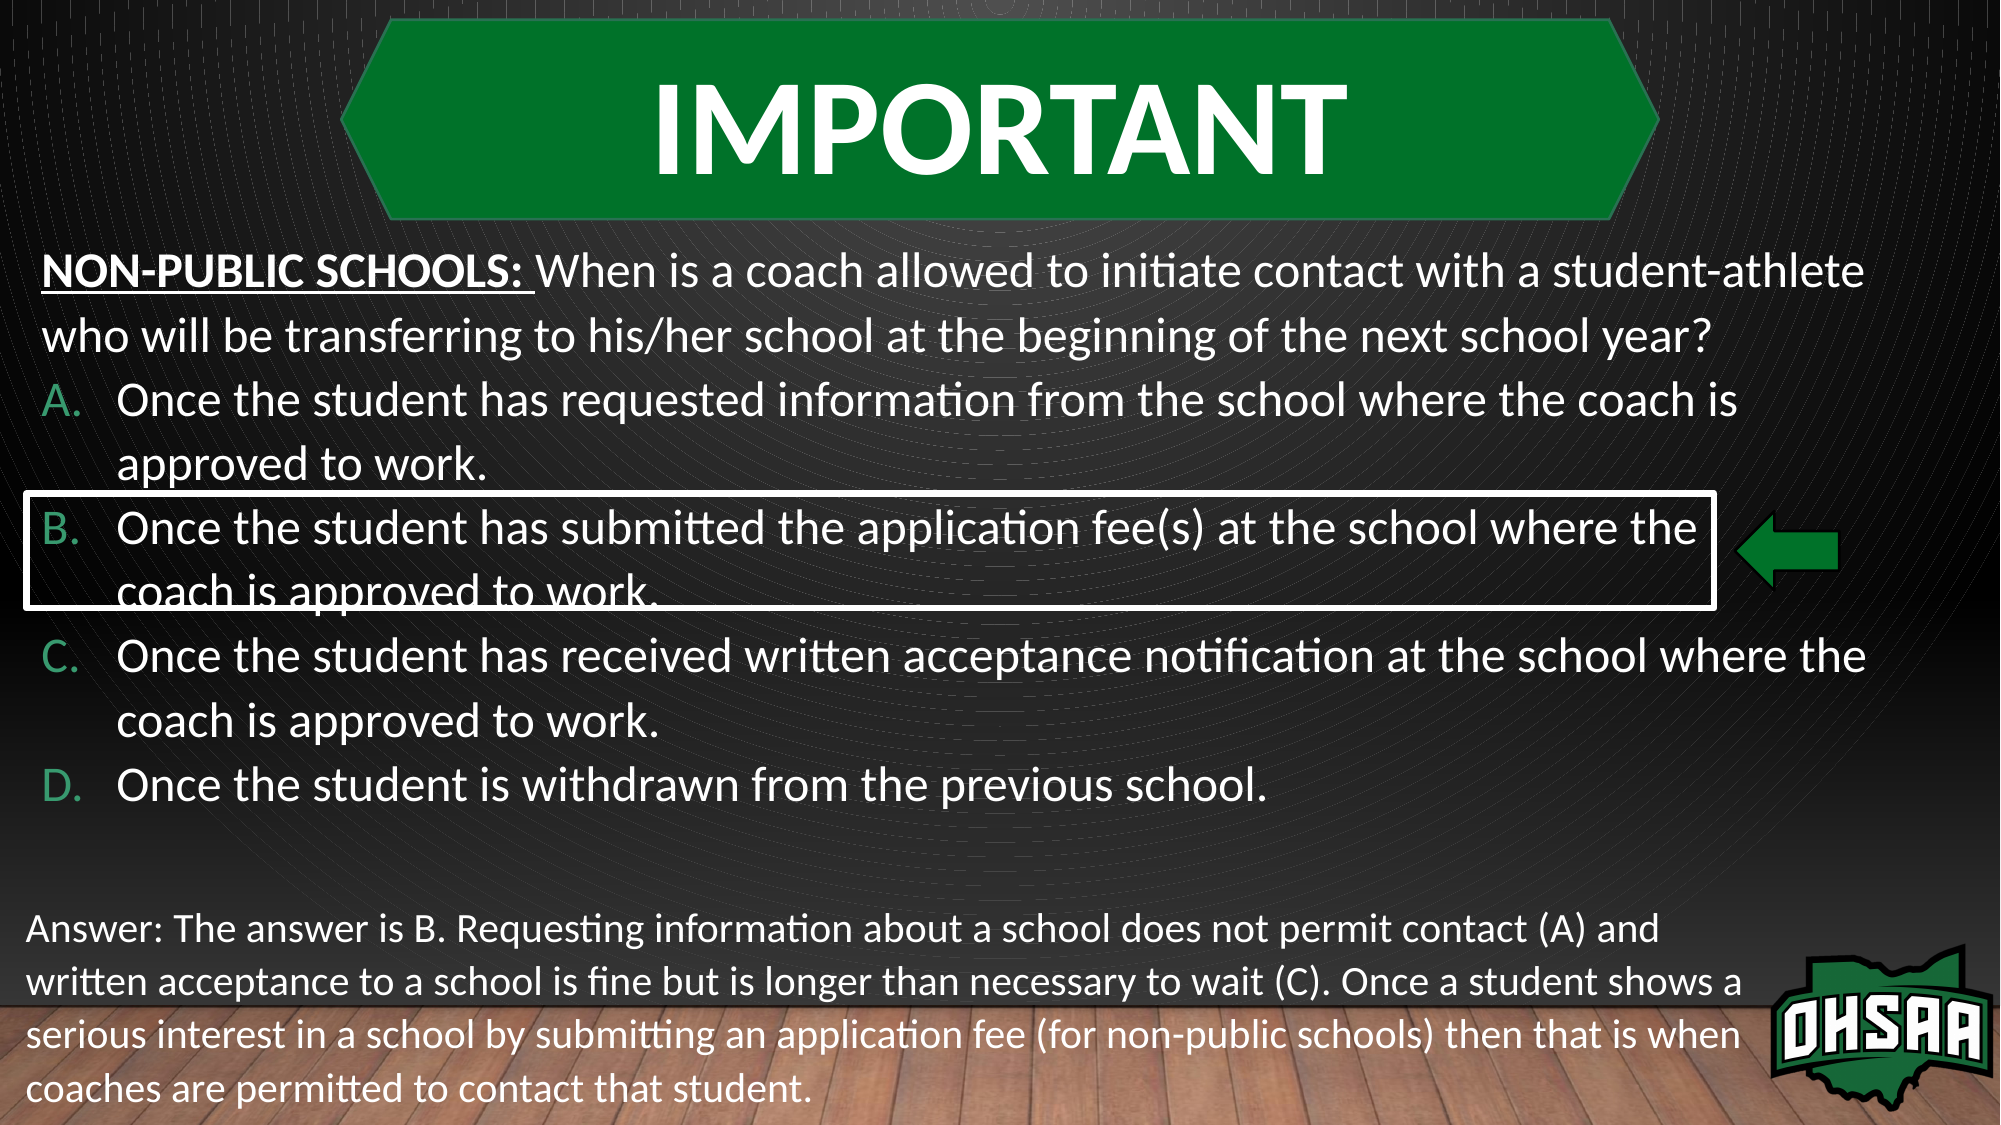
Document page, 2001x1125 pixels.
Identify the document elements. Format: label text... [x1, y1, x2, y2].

text_box [25, 492, 1715, 610]
picture [0, 889, 2000, 1125]
text_box [1733, 509, 1841, 592]
text_box Answer: The answer is B. Requesting information about a school does not permit contact (A) and written acceptance to a school is fine but is longer than necessary to wait (C). Once a student shows a serious interest in a school by submitting an application fee (for non-public schools) then that is when coaches are permitted to contact that student. [10, 889, 1743, 1119]
list NON-PUBLIC SCHOOLS: When is a coach allowed to initiate contact with a student-athlete who will be transferring to his/her school at the beginning of the next school year? Once the student has requested information from the school where the coach is approved to work. Once the student has submitted the application fee(s) at the school where the coach is approved to work. Once the student has received written acceptance notification at the school where the coach is approved to work. Once the student is withdrawn from the previous school. [26, 226, 1926, 699]
text_box IMPORTANT [340, 18, 1660, 221]
